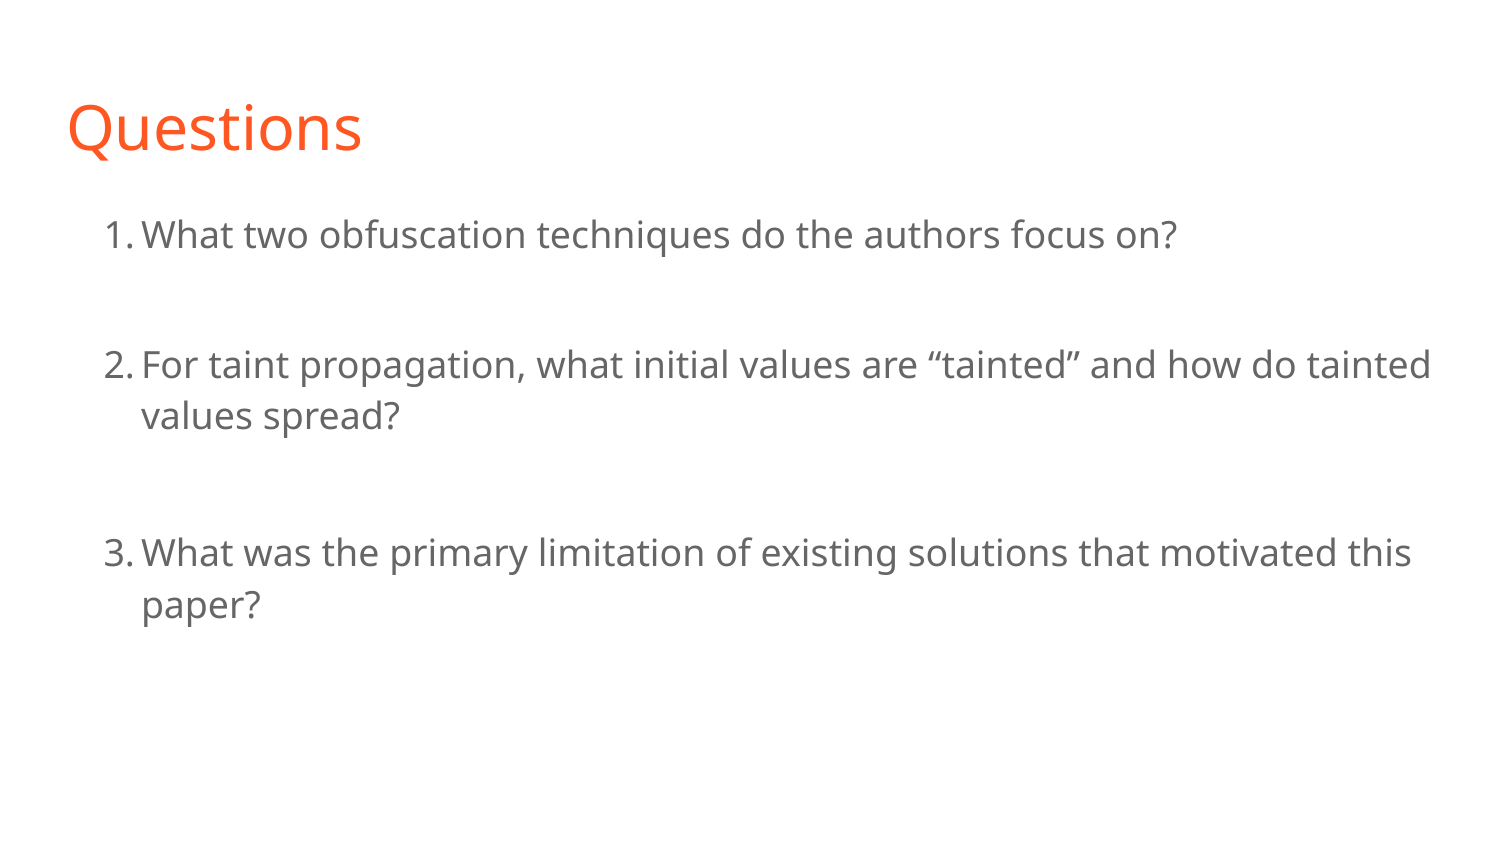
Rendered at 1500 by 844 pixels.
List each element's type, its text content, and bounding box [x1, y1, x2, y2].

list What two obfuscation techniques do the authors focus on? For taint propagation, what initial values are “tainted” and how do tainted values spread? What was the primary limitation of existing solutions that motivated this paper? [51, 189, 1449, 750]
title Questions [51, 72, 1449, 167]
